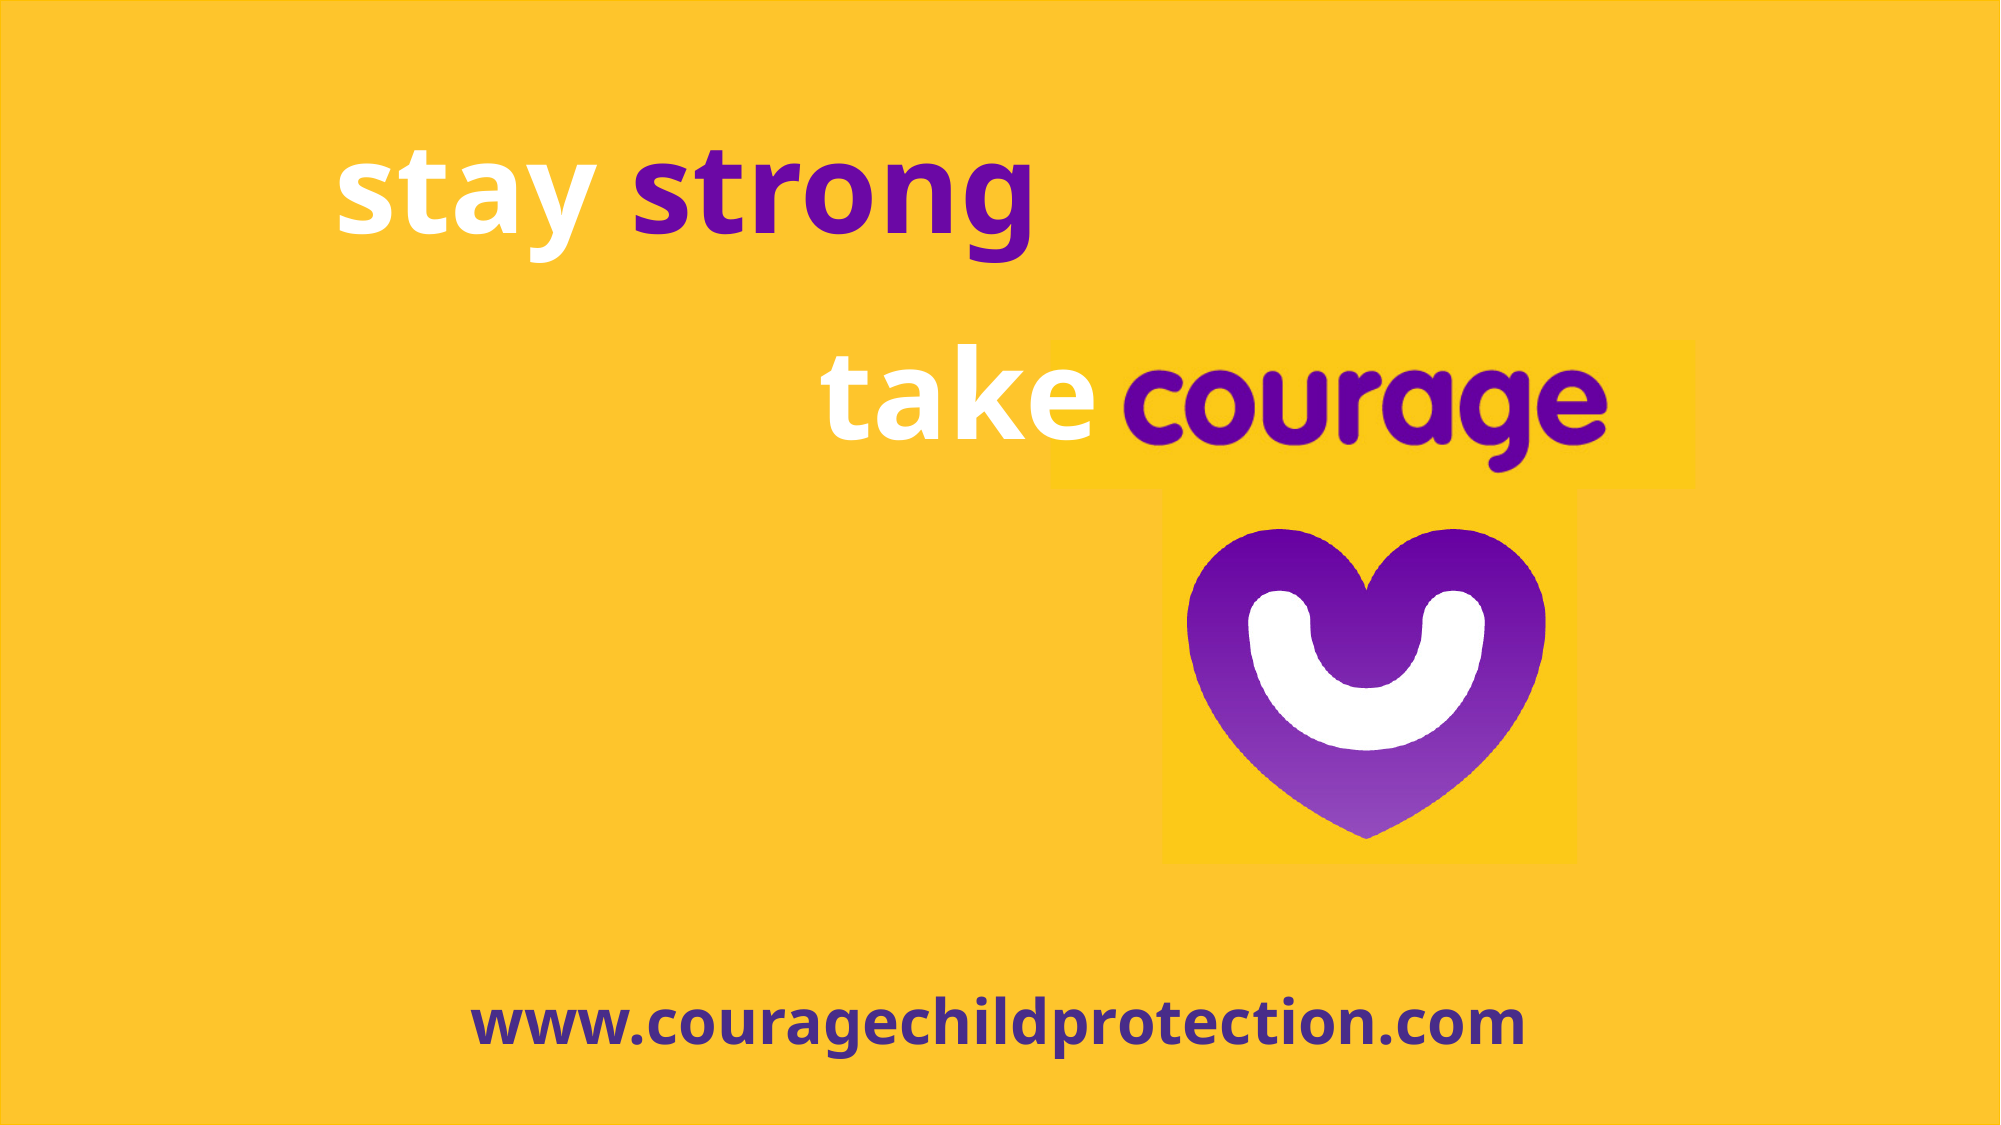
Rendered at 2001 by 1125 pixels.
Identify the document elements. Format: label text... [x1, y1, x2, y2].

text_box stay strong [319, 101, 1055, 266]
picture [1050, 340, 1696, 864]
text_box www.couragechildprotection.com [249, 937, 1750, 1065]
text_box take [804, 307, 1115, 473]
text_box [0, 0, 2000, 1125]
